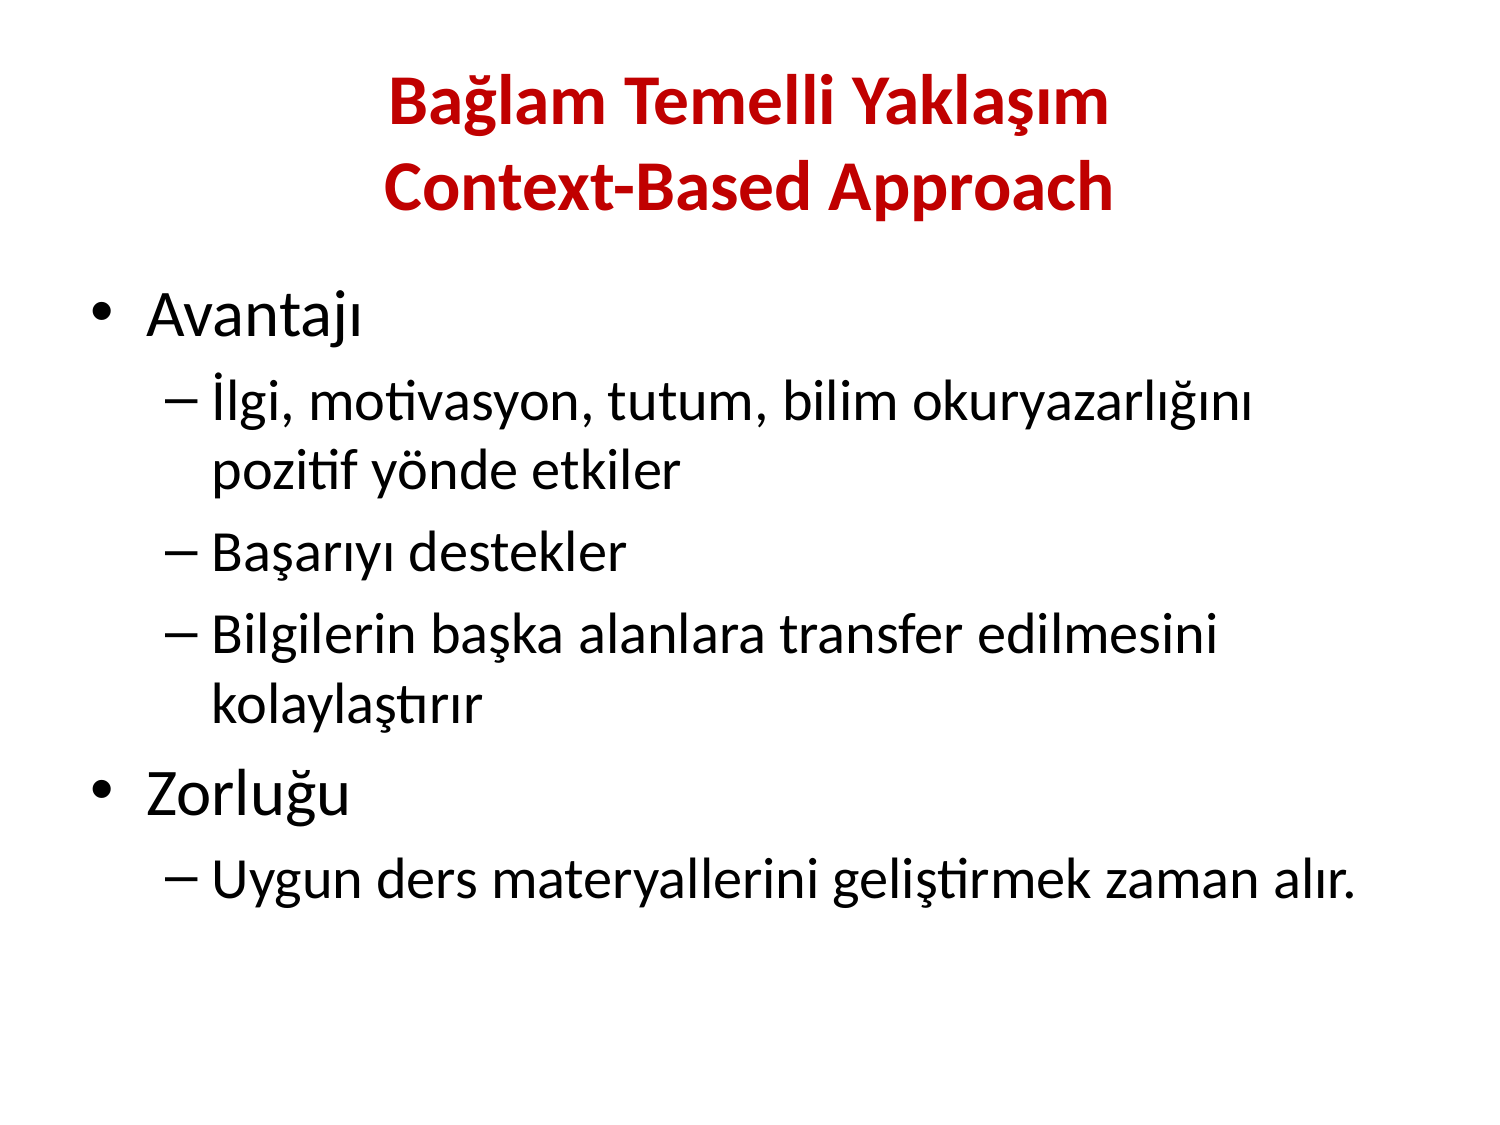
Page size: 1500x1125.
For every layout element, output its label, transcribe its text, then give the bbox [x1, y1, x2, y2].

title Bağlam Temelli Yaklaşım Context-Based Approach [75, 45, 1425, 233]
list Avantajı İlgi, motivasyon, tutum, bilim okuryazarlığını pozitif yönde etkiler Başarıyı destekler Bilgilerin başka alanlara transfer edilmesini kolaylaştırır Zorluğu Uygun ders materyallerini geliştirmek zaman alır. [75, 262, 1425, 1005]
